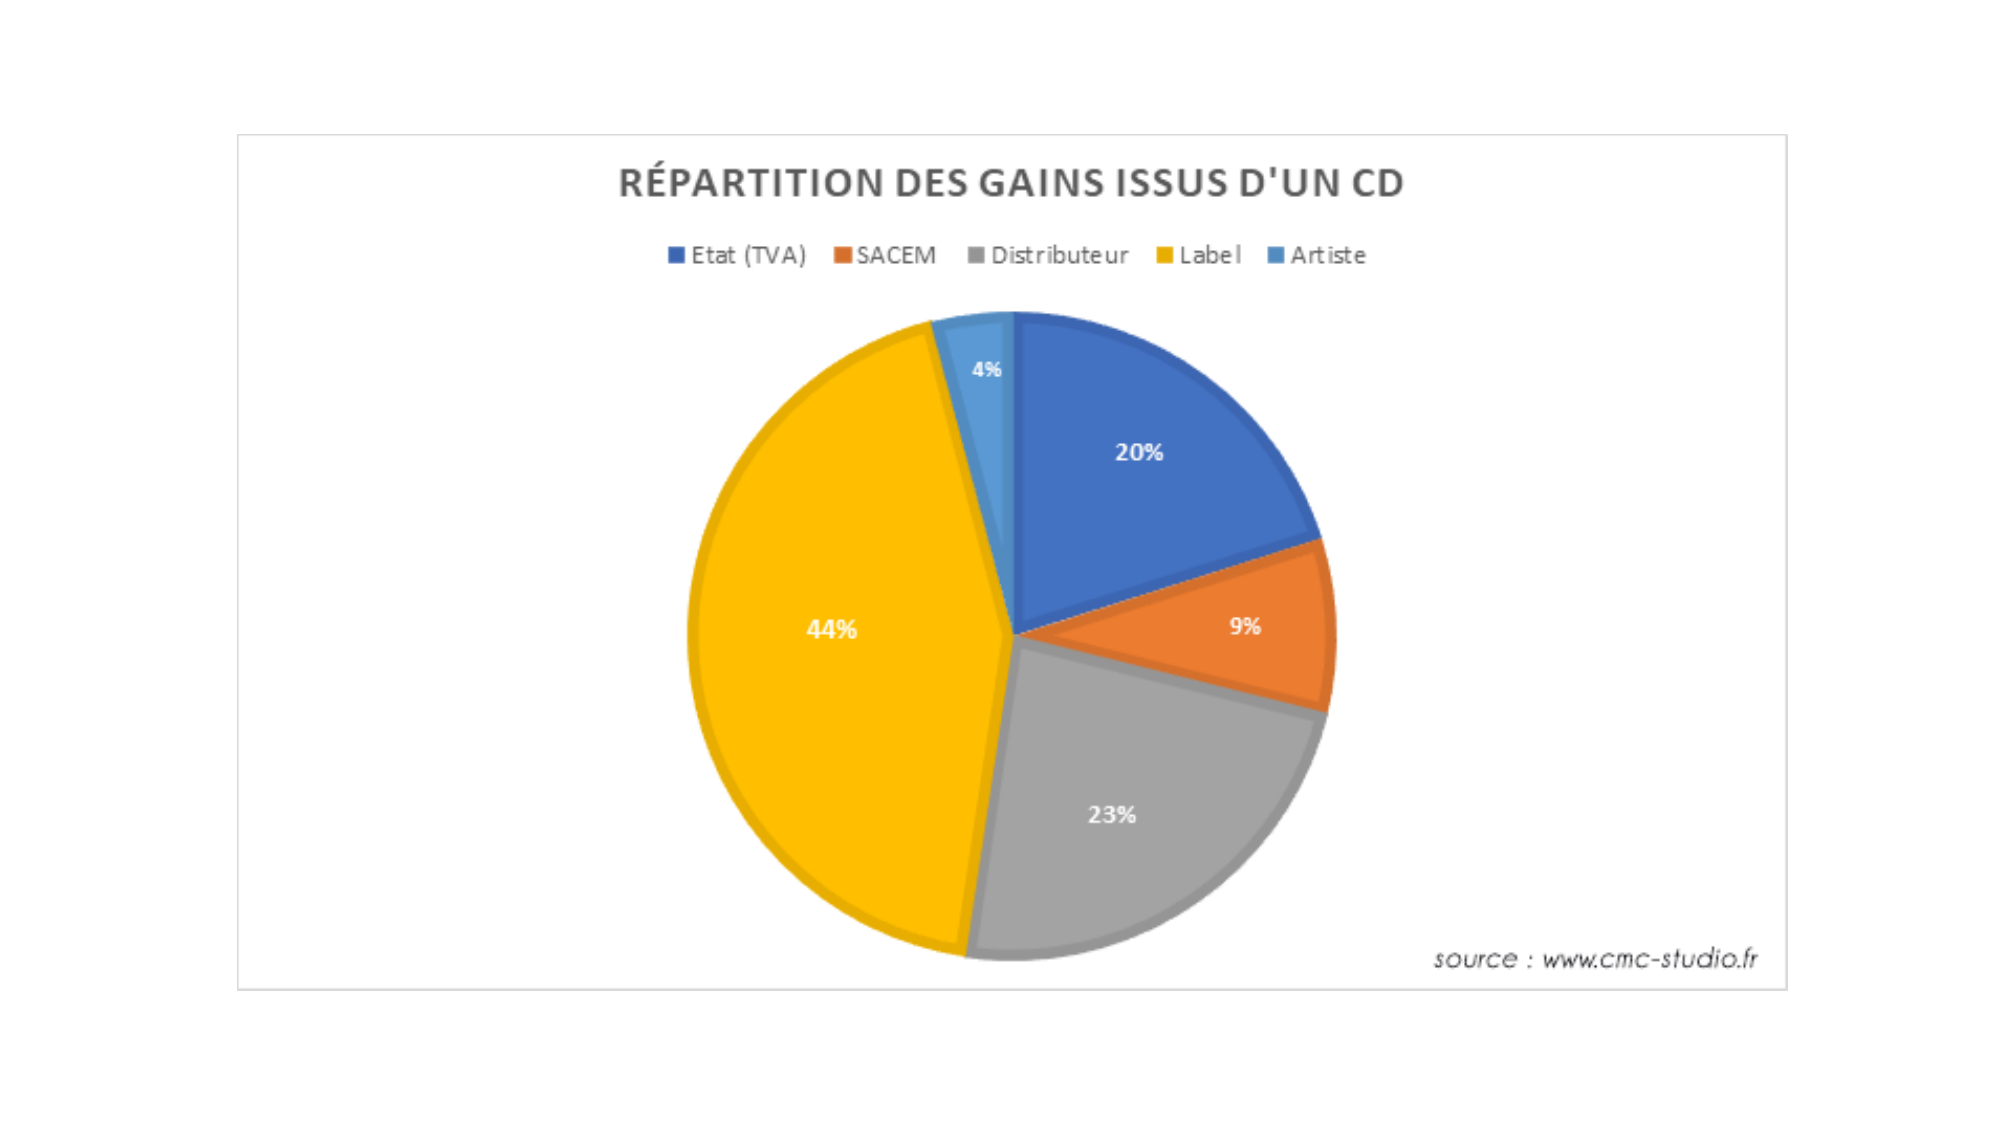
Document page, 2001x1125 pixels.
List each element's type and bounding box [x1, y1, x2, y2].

picture [237, 134, 1788, 991]
